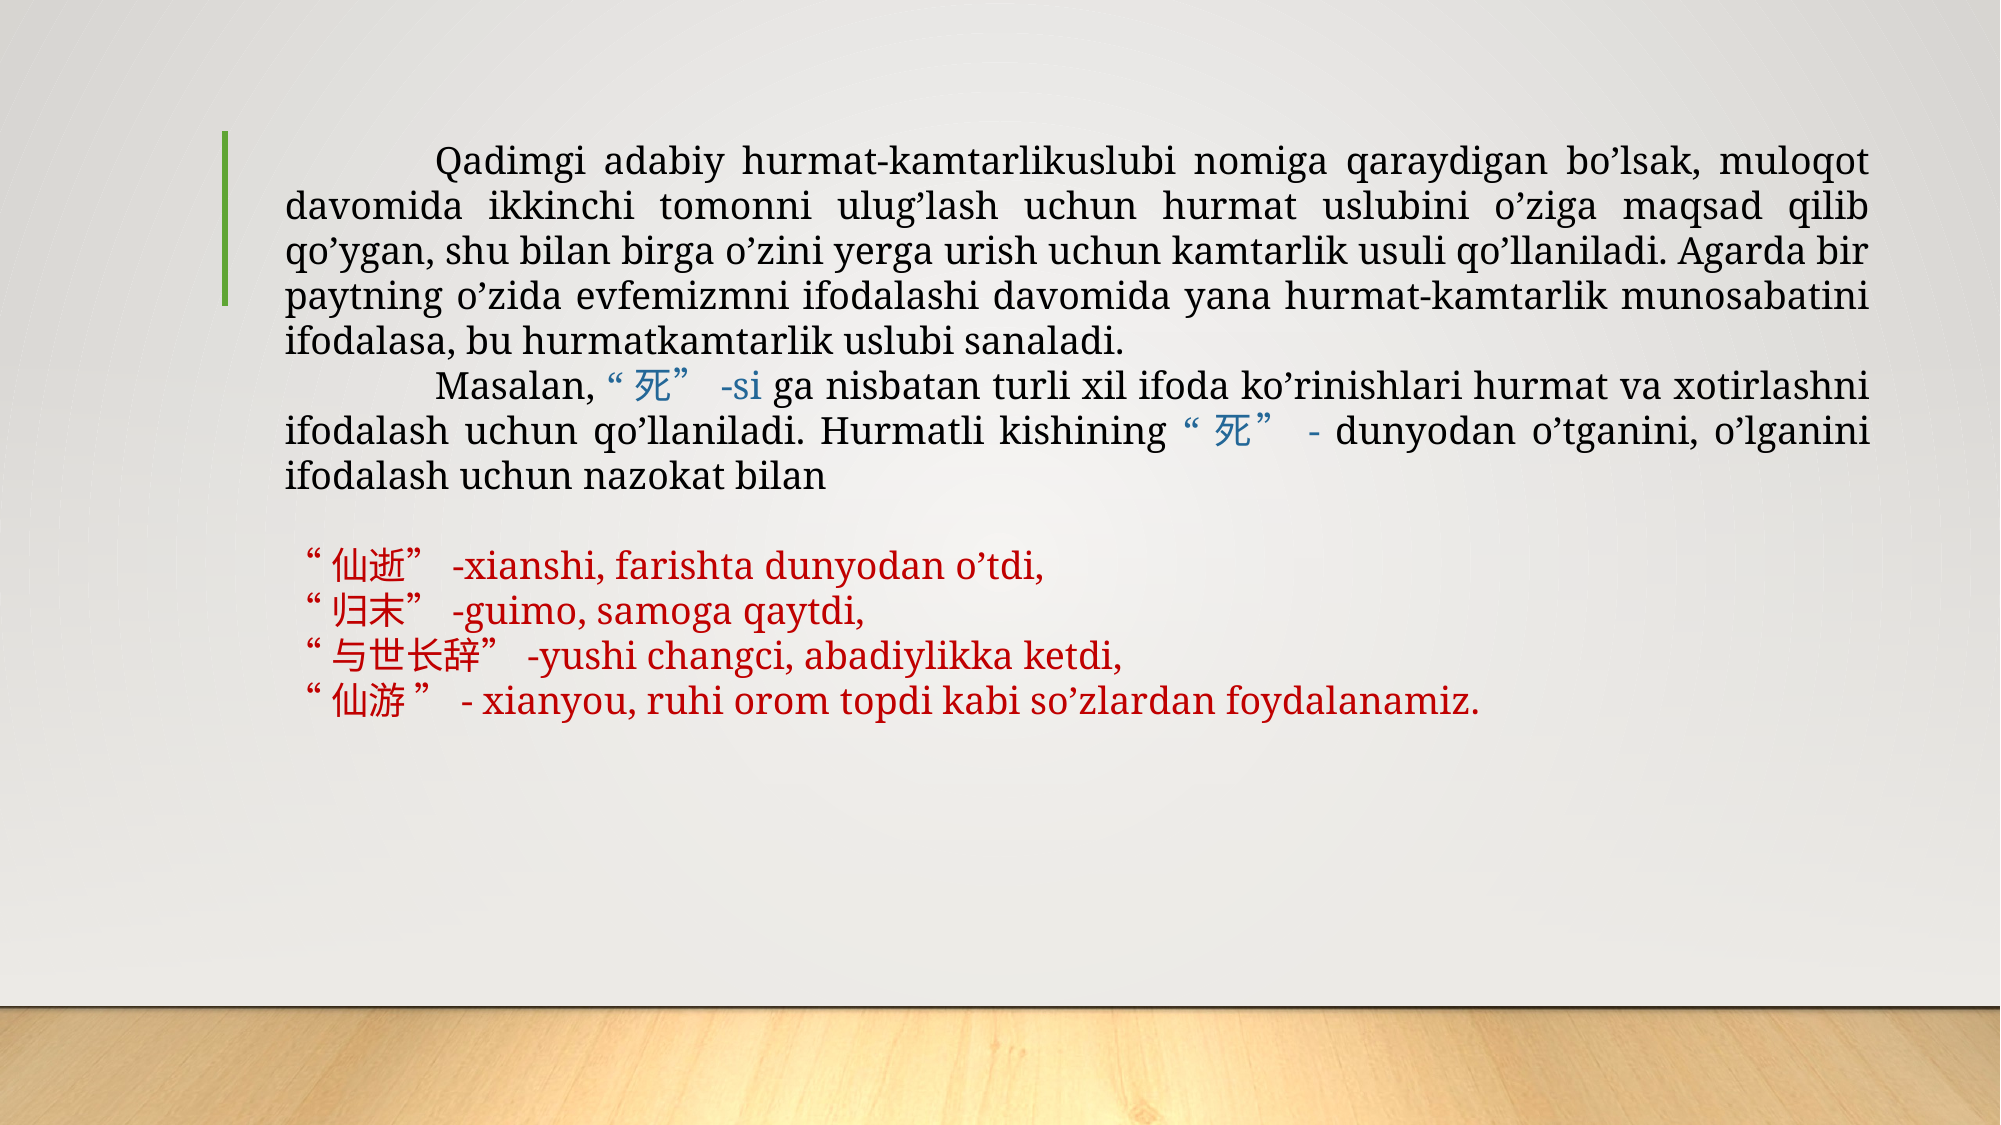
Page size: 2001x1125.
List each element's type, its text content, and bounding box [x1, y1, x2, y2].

picture [0, 1006, 2000, 1125]
text_box Qadimgi adabiy hurmat-kamtarlikuslubi nomiga qaraydigan bo’lsak, muloqot davomida ikkinchi tomonni ulug’lash uchun hurmat uslubini o’ziga maqsad qilib qo’ygan, shu bilan birga o’zini yerga urish uchun kamtarlik usuli qo’llaniladi. Agarda bir paytning o’zida evfemizmni ifodalashi davomida yana hurmat-kamtarlik munosabatini ifodalasa, bu hurmatkamtarlik uslubi sanaladi. Masalan, “死”-si ga nisbatan turli xil ifoda ko’rinishlari hurmat va xotirlashni ifodalash uchun qo’llaniladi. Hurmatli kishining “死”- dunyodan o’tganini, o’lganini ifodalash uchun nazokat bilan “仙逝”-xianshi, farishta dunyodan o’tdi, “归末”-guimo, samoga qaytdi, “与世长辞”-yushi changci, abadiylikka ketdi, “仙游 ”- xianyou, ruhi orom topdi kabi so’zlardan foydalanamiz. [270, 129, 1886, 730]
